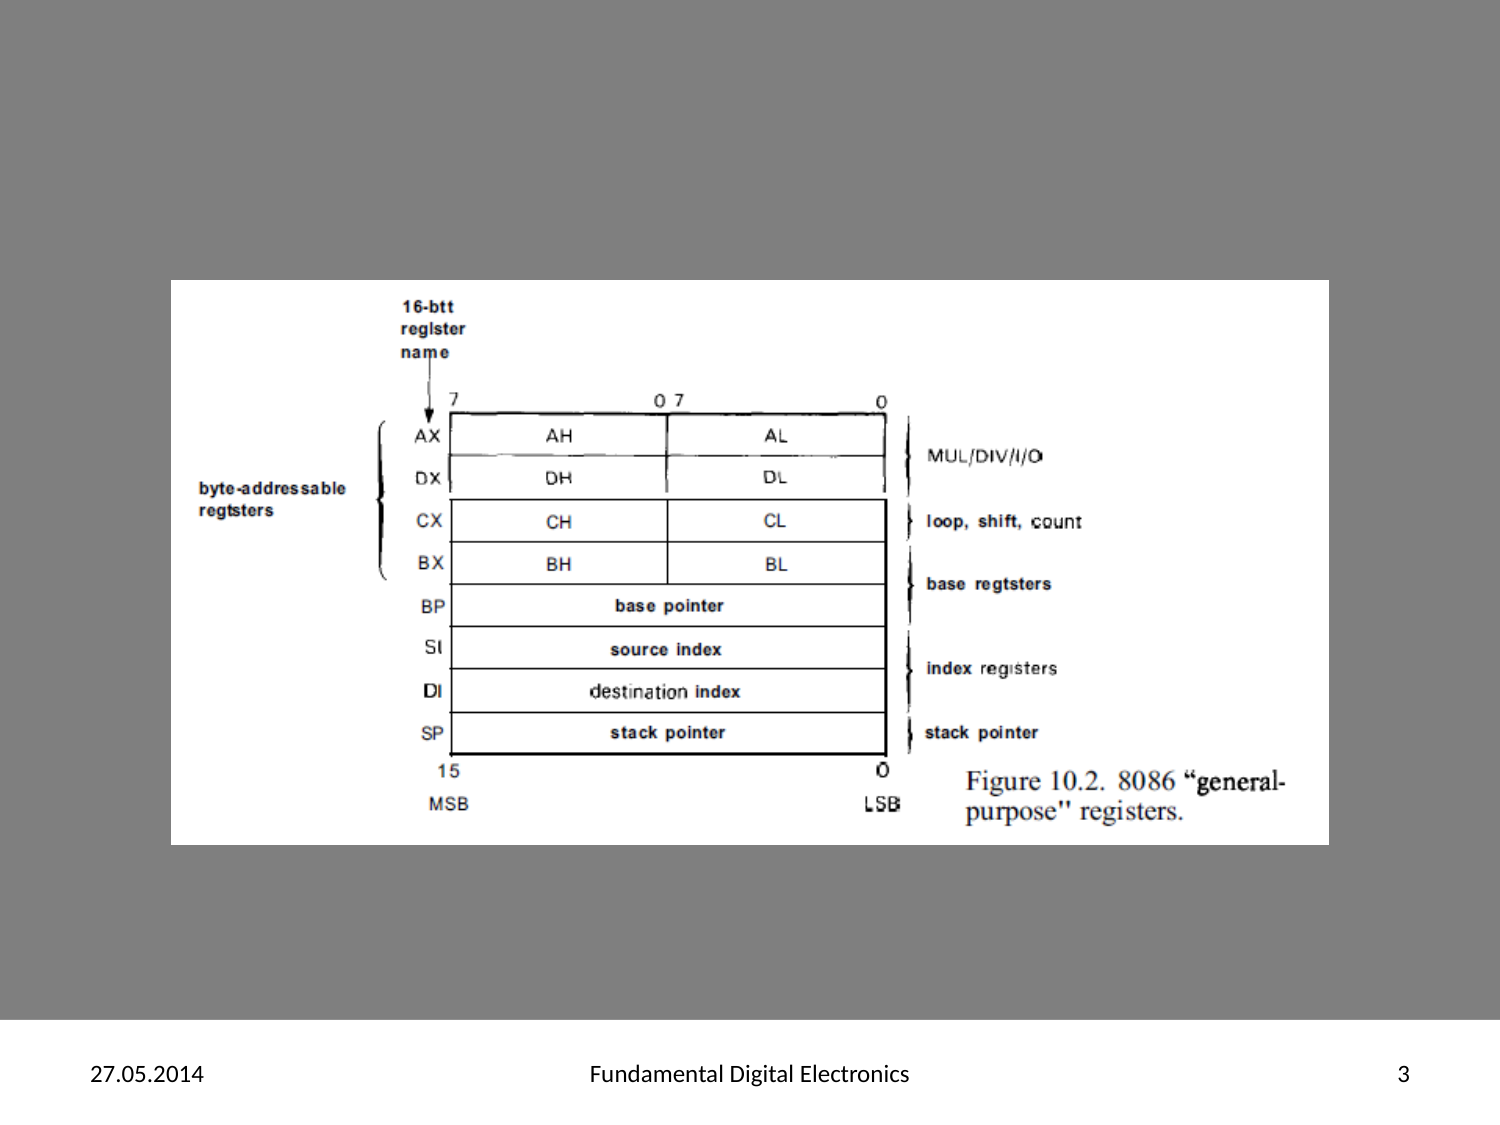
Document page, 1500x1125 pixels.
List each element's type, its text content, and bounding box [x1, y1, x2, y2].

picture [171, 280, 1329, 845]
slide_number 3 [1074, 1042, 1425, 1103]
footer Fundamental Digital Electronics [512, 1042, 988, 1103]
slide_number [75, 1042, 425, 1103]
